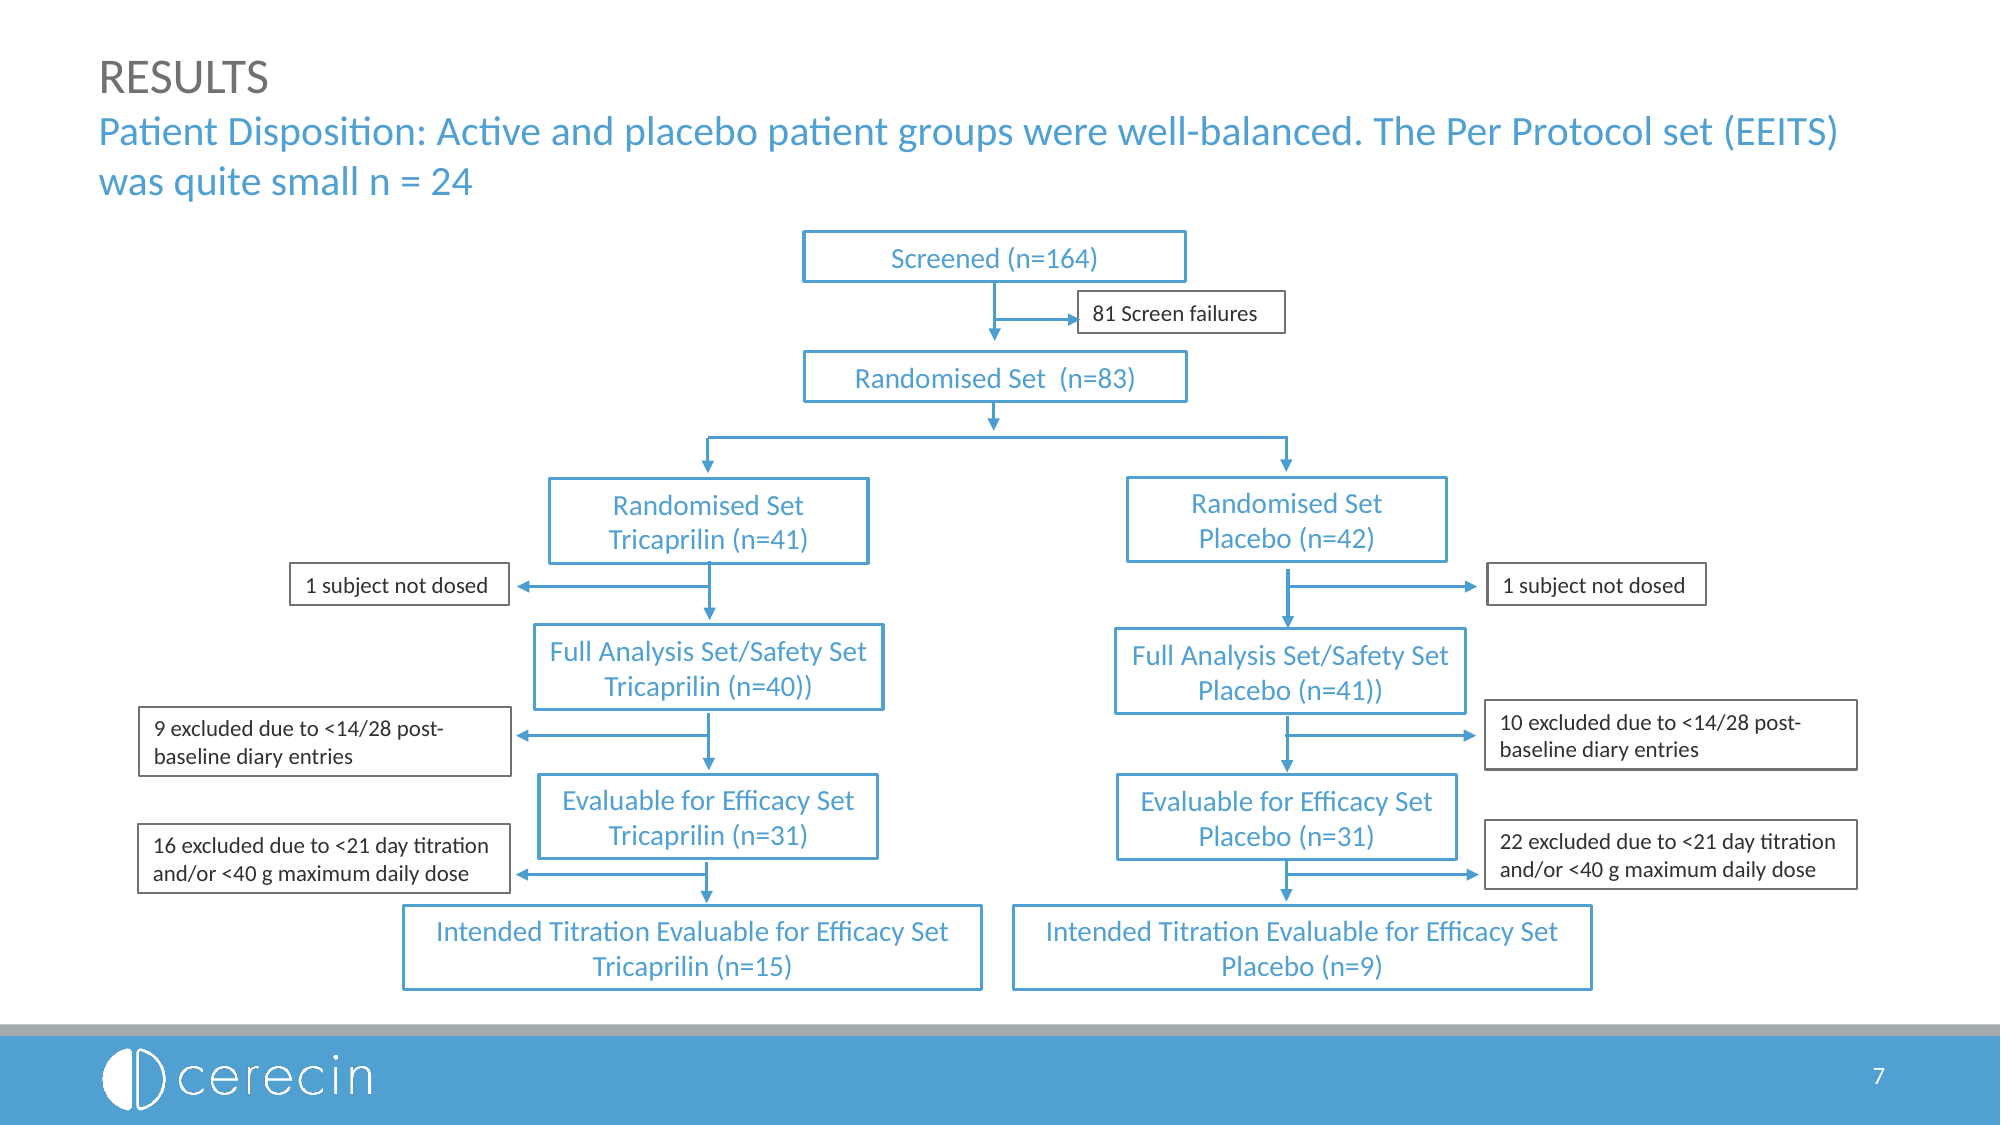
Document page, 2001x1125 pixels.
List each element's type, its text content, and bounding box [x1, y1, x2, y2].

text_box Evaluable for Efficacy Set Placebo (n=31) [1117, 774, 1457, 860]
text_box Randomised Set Tricaprilin (n=41) [549, 478, 869, 564]
text_box 22 excluded due to <21 day titration and/or <40 g maximum daily dose [1484, 819, 1857, 890]
text_box 16 excluded due to <21 day titration and/or <40 g maximum daily dose [137, 823, 510, 894]
text_box Intended Titration Evaluable for Efficacy Set Tricaprilin (n=15) [403, 905, 982, 990]
text_box Full Analysis Set/Safety Set Placebo (n=41)) [1115, 628, 1466, 714]
text_box Screened (n=164) [803, 231, 1186, 282]
text_box Randomised Set (n=83) [804, 351, 1187, 402]
text_box 9 excluded due to <14/28 post-baseline diary entries [139, 706, 512, 777]
text_box Intended Titration Evaluable for Efficacy Set Placebo (n=9) [1013, 905, 1592, 990]
text_box 1 subject not dosed [290, 562, 509, 606]
picture [98, 1046, 376, 1114]
text_box 10 excluded due to <14/28 post-baseline diary entries [1484, 699, 1857, 770]
text_box 1 subject not dosed [1487, 563, 1706, 606]
title RESULTS Patient Disposition: Active and placebo patient groups were well-balanced. The Per Protocol set (EEITS) was quite small n = 24 [98, 43, 1904, 177]
text_box Evaluable for Efficacy Set Tricaprilin (n=31) [539, 774, 878, 859]
text_box Full Analysis Set/Safety Set Tricaprilin (n=40)) [534, 624, 883, 710]
text_box 81 Screen failures [1077, 291, 1286, 334]
text_box Randomised Set Placebo (n=42) [1127, 477, 1447, 562]
